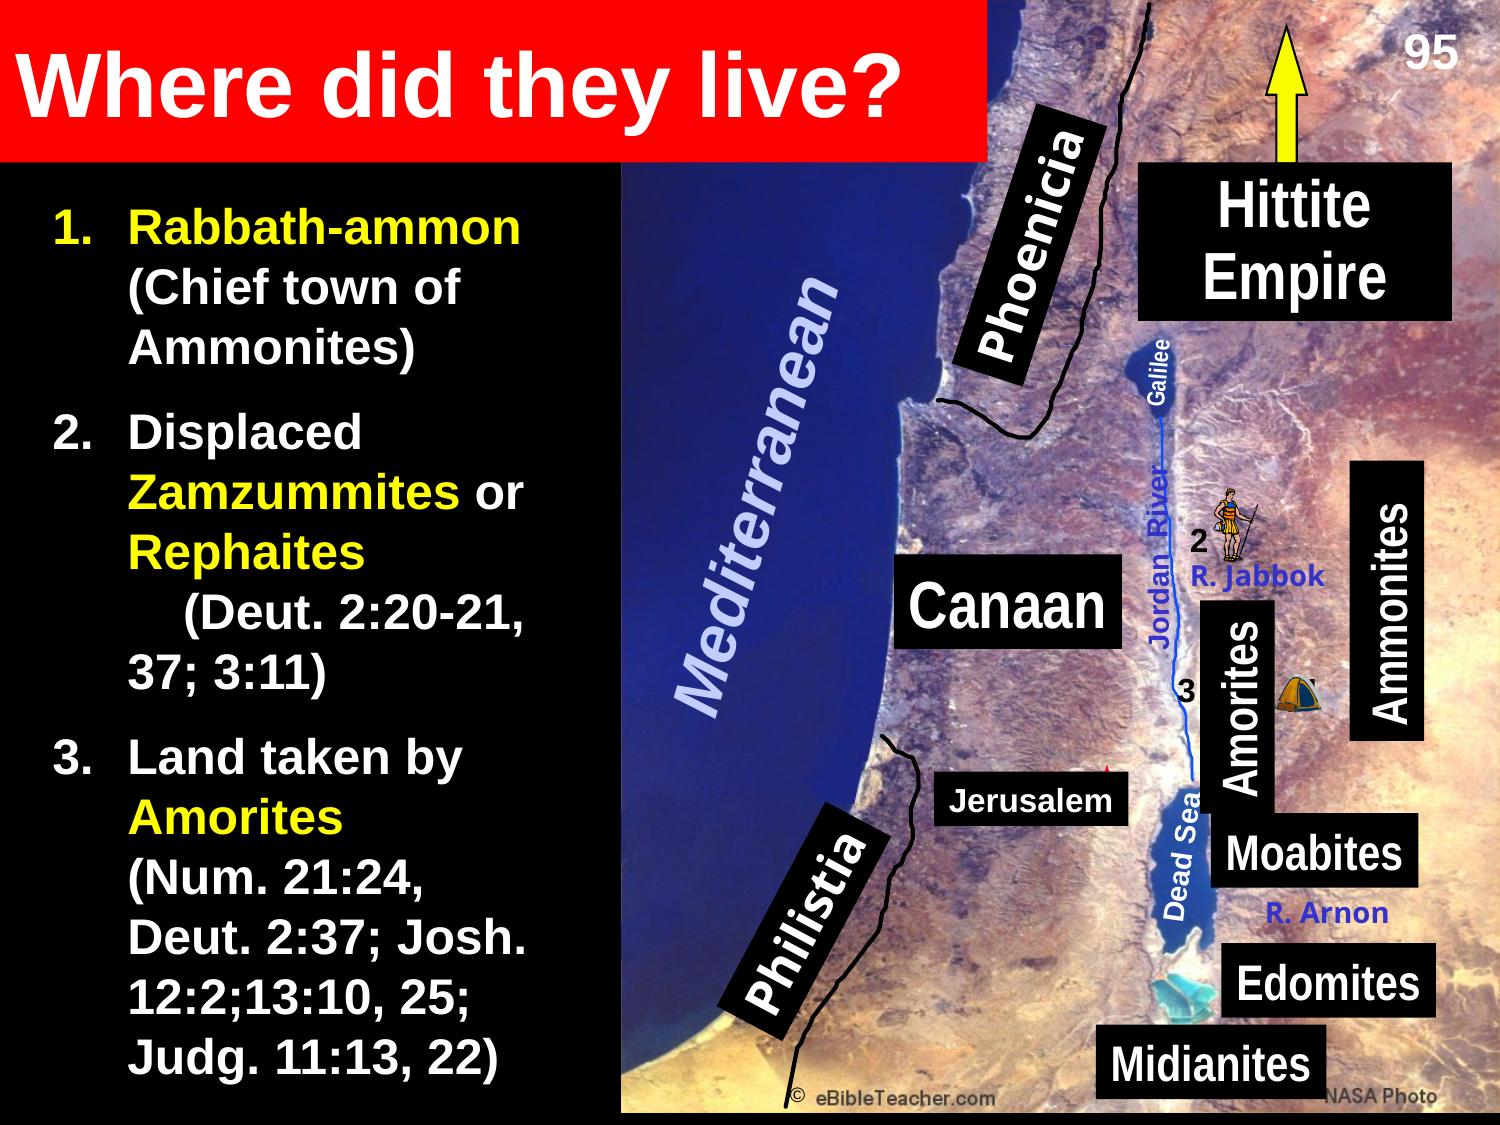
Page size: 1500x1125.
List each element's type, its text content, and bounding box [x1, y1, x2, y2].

picture [620, 0, 1500, 1113]
title Where did they live? [0, 0, 618, 163]
text_box Rabbath-ammon (Chief town of Ammonites) Displaced Zamzummites or Rephaites (Deut. 2:20-21, 37; 3:11) Land taken by Amorites (Num. 21:24, Deut. 2:37; Josh. 12:2;13:10, 25; Judg. 11:13, 22) [37, 187, 575, 1093]
